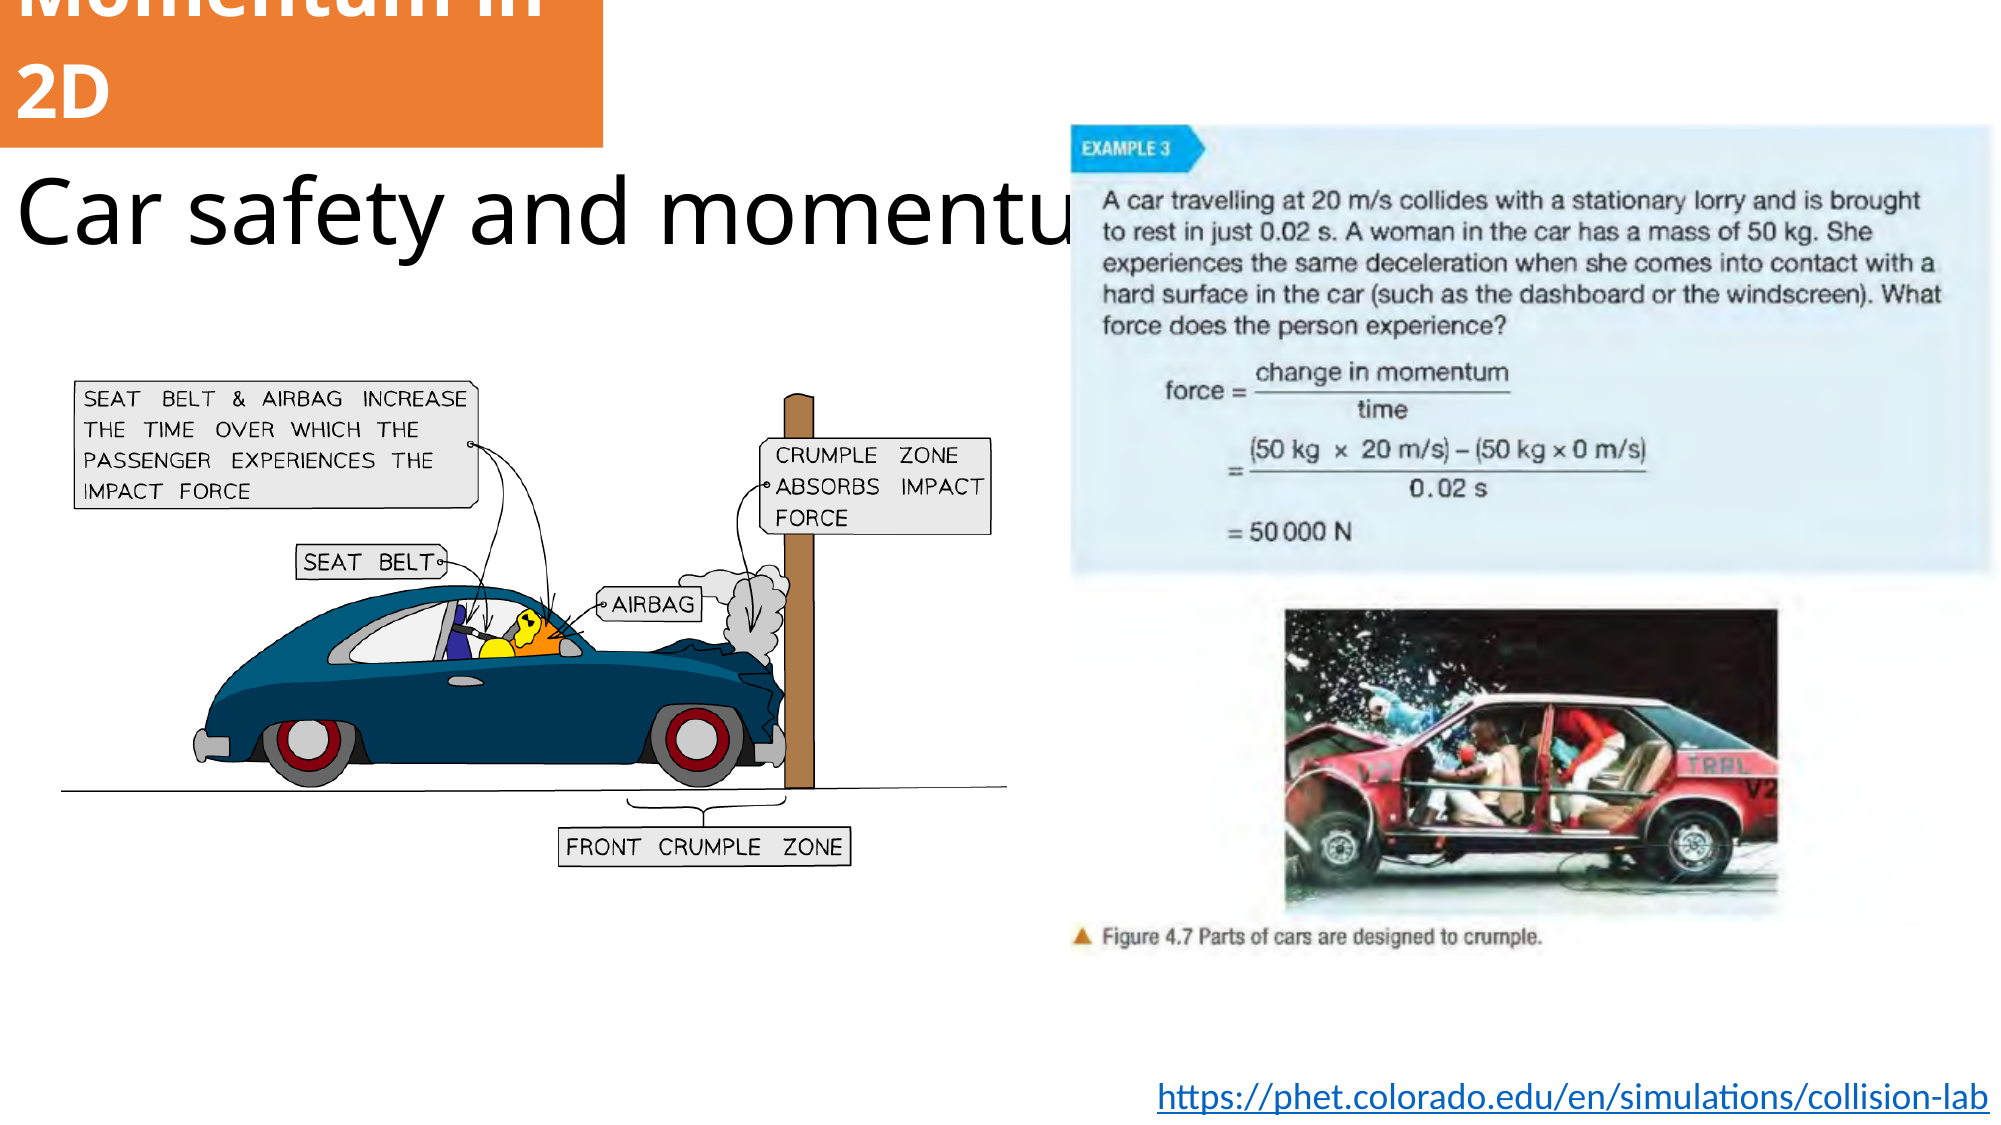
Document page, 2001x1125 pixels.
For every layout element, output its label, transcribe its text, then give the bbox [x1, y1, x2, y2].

text_box Momentum in 2D [0, 0, 604, 148]
picture [61, 374, 1007, 886]
picture [1070, 124, 2000, 957]
text_box https://phet.colorado.edu/en/simulations/collision-lab [1142, 1064, 2000, 1125]
title Car safety and momentum [0, 56, 1726, 274]
